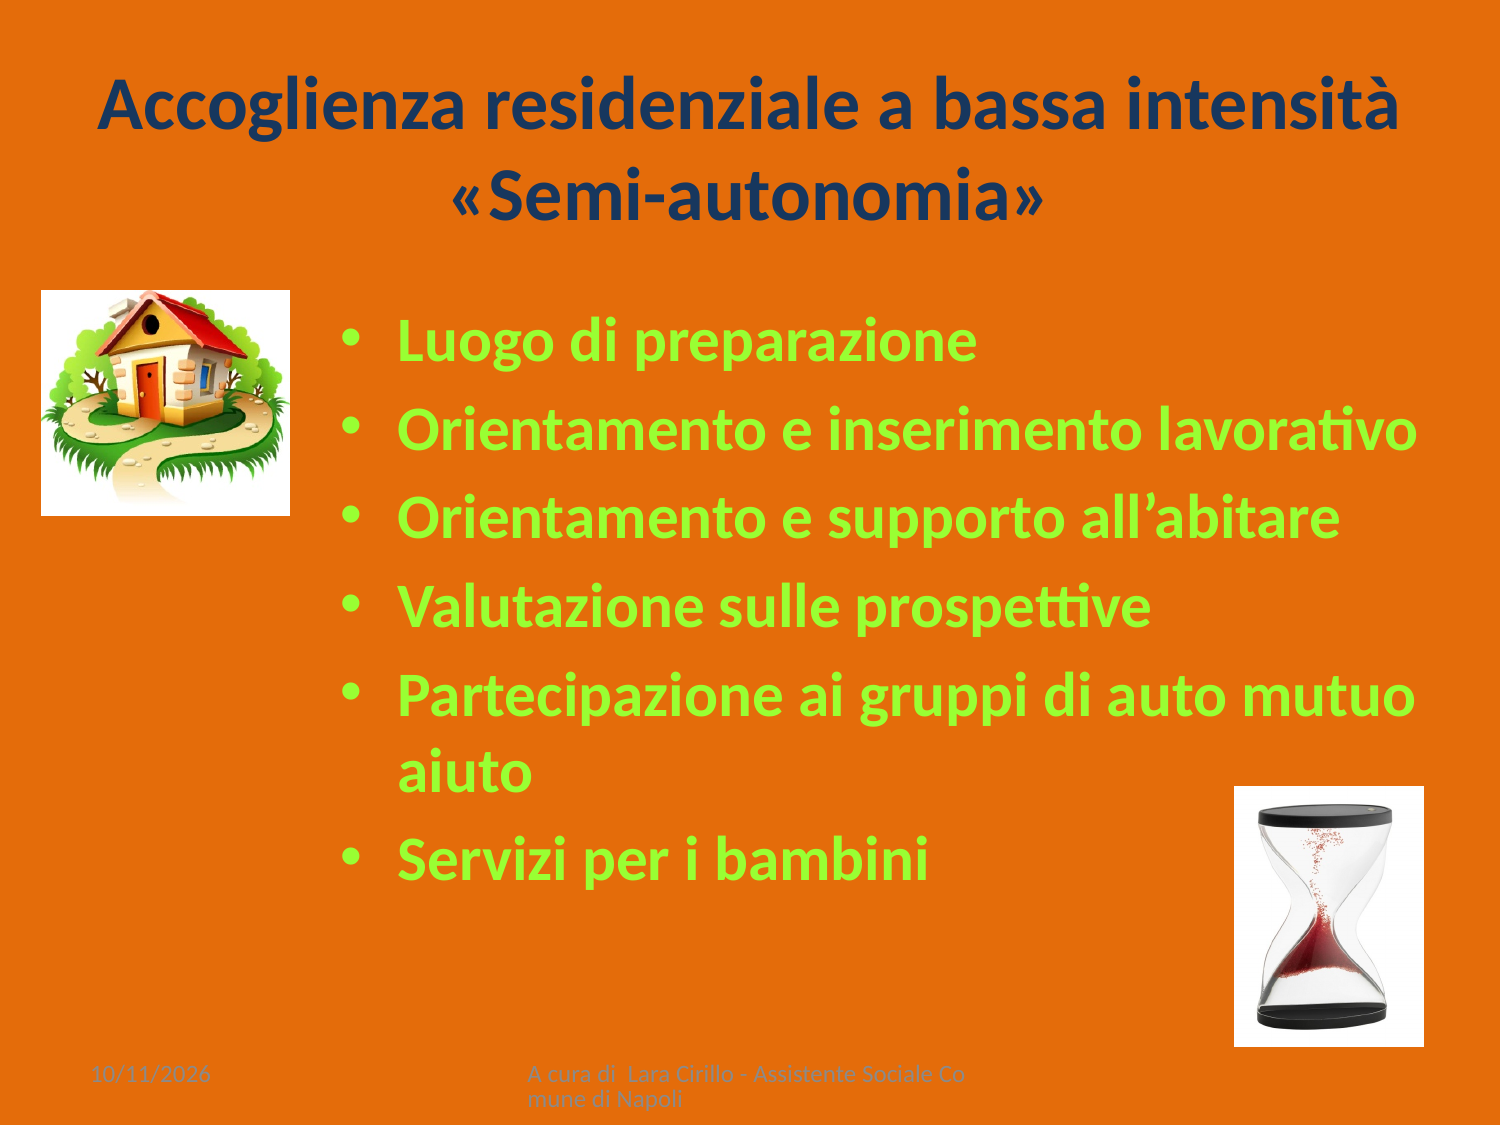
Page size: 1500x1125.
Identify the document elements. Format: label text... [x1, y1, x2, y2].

picture [1233, 786, 1424, 1047]
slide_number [75, 1042, 425, 1103]
title Accoglienza residenziale a bassa intensità «Semi-autonomia» [75, 45, 1425, 244]
picture [40, 290, 290, 516]
list Luogo di preparazione Orientamento e inserimento lavorativo Orientamento e supporto all’abitare Valutazione sulle prospettive Partecipazione ai gruppi di auto mutuo aiuto Servizi per i bambini [324, 290, 1439, 1125]
footer A cura di Lara Cirillo - Assistente Sociale Comune di Napoli [512, 1042, 988, 1103]
